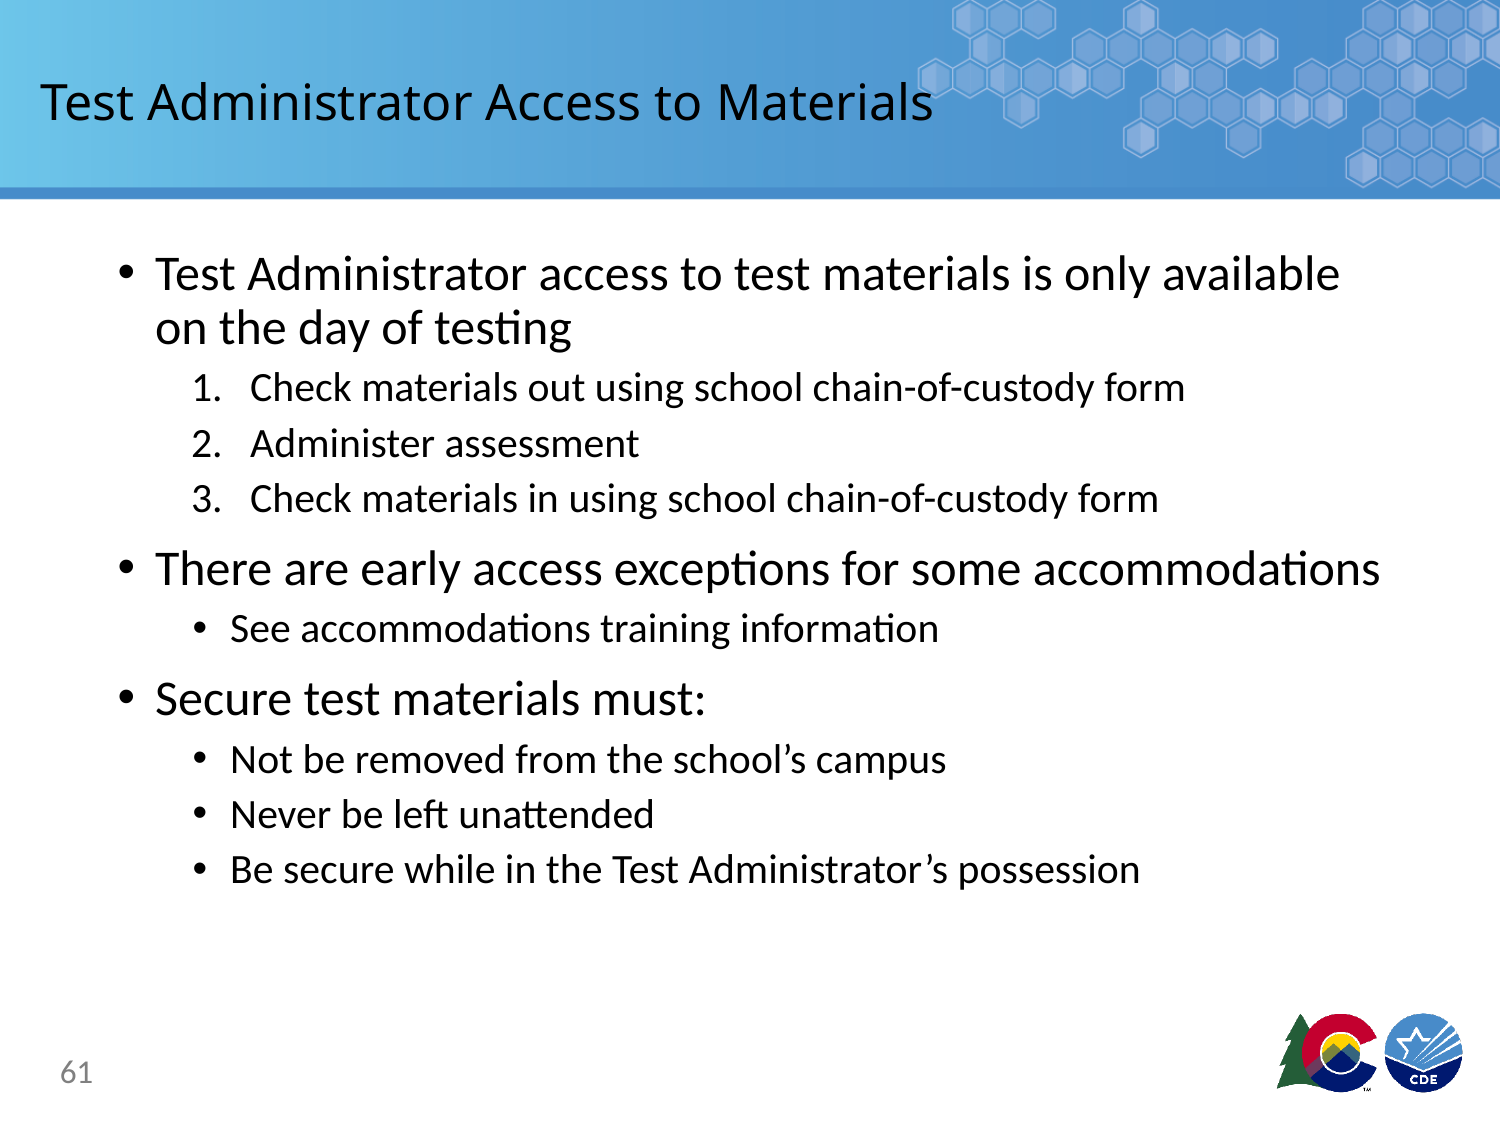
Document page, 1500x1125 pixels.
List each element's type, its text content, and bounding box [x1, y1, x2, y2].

title Test Administrator Access to Materials [40, 41, 1038, 166]
slide_number 61 [45, 1042, 122, 1103]
list Test Administrator access to test materials is only available on the day of testing Check materials out using school chain-of-custody form Administer assessment Check materials in using school chain-of-custody form There are early access exceptions for some accommodations See accommodations training information Secure test materials must: Not be removed from the school’s campus Never be left unattended Be secure while in the Test Administrator’s possession [103, 239, 1397, 1002]
picture [0, 0, 1500, 200]
picture [1275, 1012, 1463, 1093]
